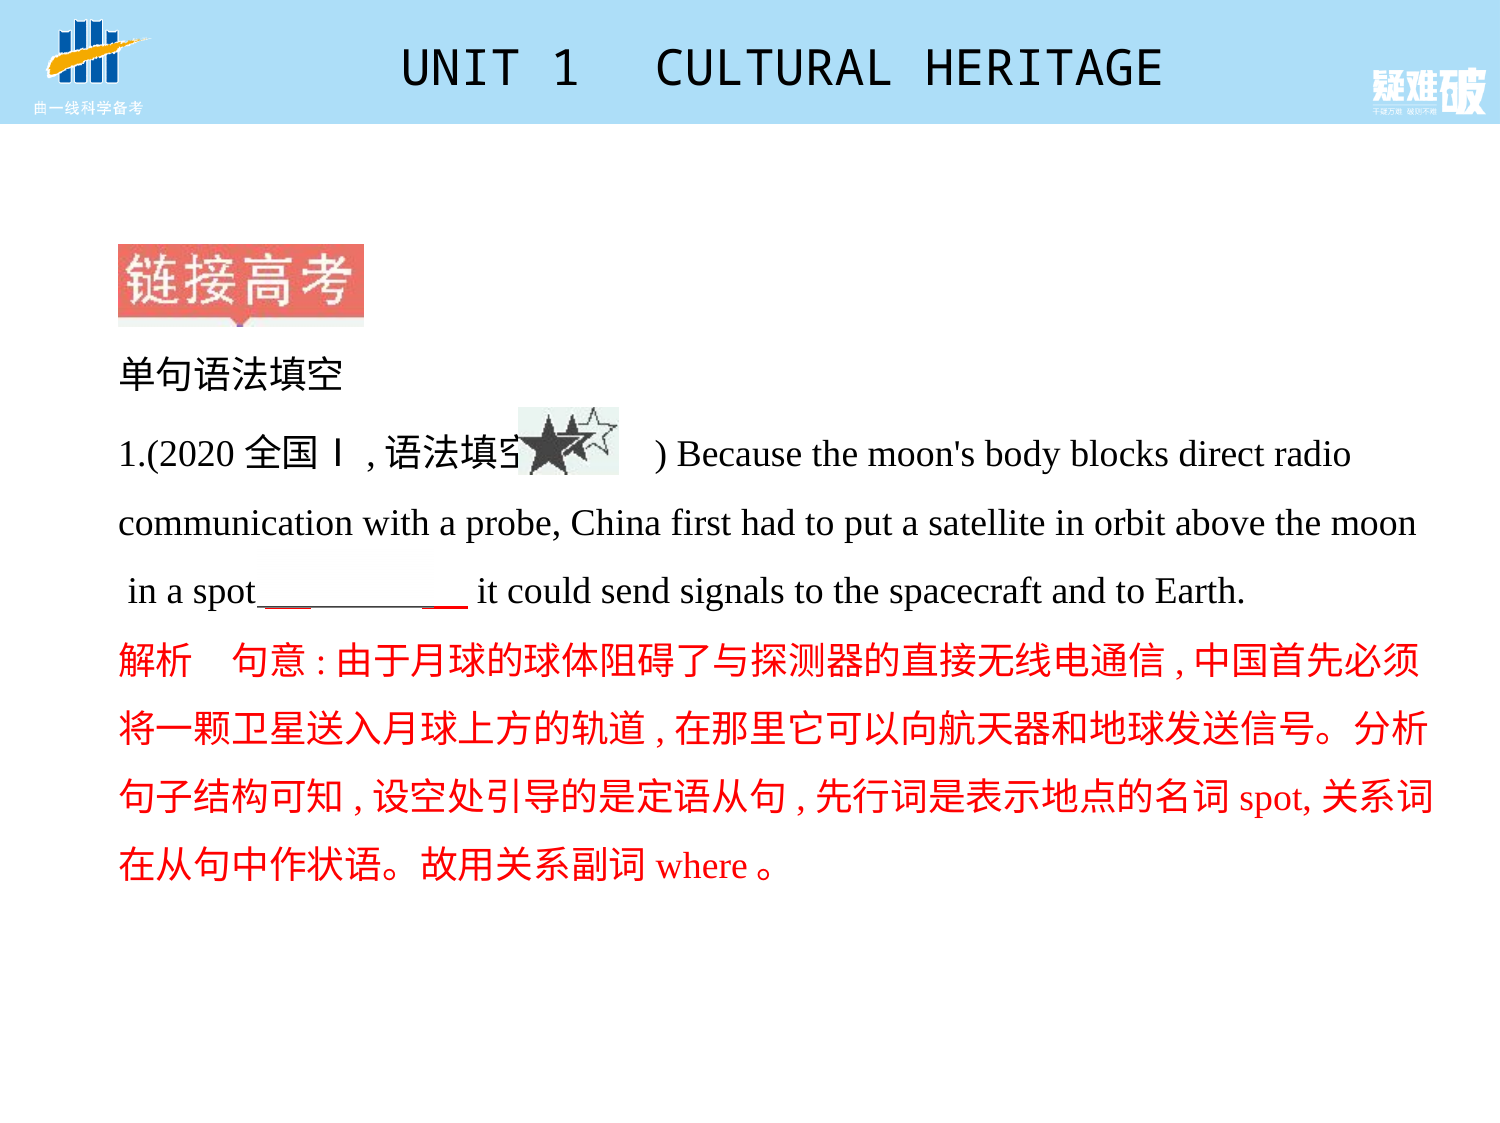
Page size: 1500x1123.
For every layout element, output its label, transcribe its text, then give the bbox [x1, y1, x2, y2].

picture [117, 243, 364, 328]
picture [517, 406, 619, 475]
picture [257, 549, 434, 609]
picture [0, 0, 1500, 124]
text_box 单句语法填空 1.(2020全国Ⅰ,语法填空, ) Because the moon's body blocks direct radio communication with a probe, China first had to put a satellite in orbit above the moon in a spot where it could send signals to the spacecraft and to Earth. 解析 句意:由于月球的球体阻碍了与探测器的直接无线电通信,中国首先必须 将一颗卫星送入月球上方的轨道,在那里它可以向航天器和地球发送信号。分析 句子结构可知,设空处引导的是定语从句,先行词是表示地点的名词spot,关系词 在从句中作状语。故用关系副词where。 [118, 236, 1483, 887]
